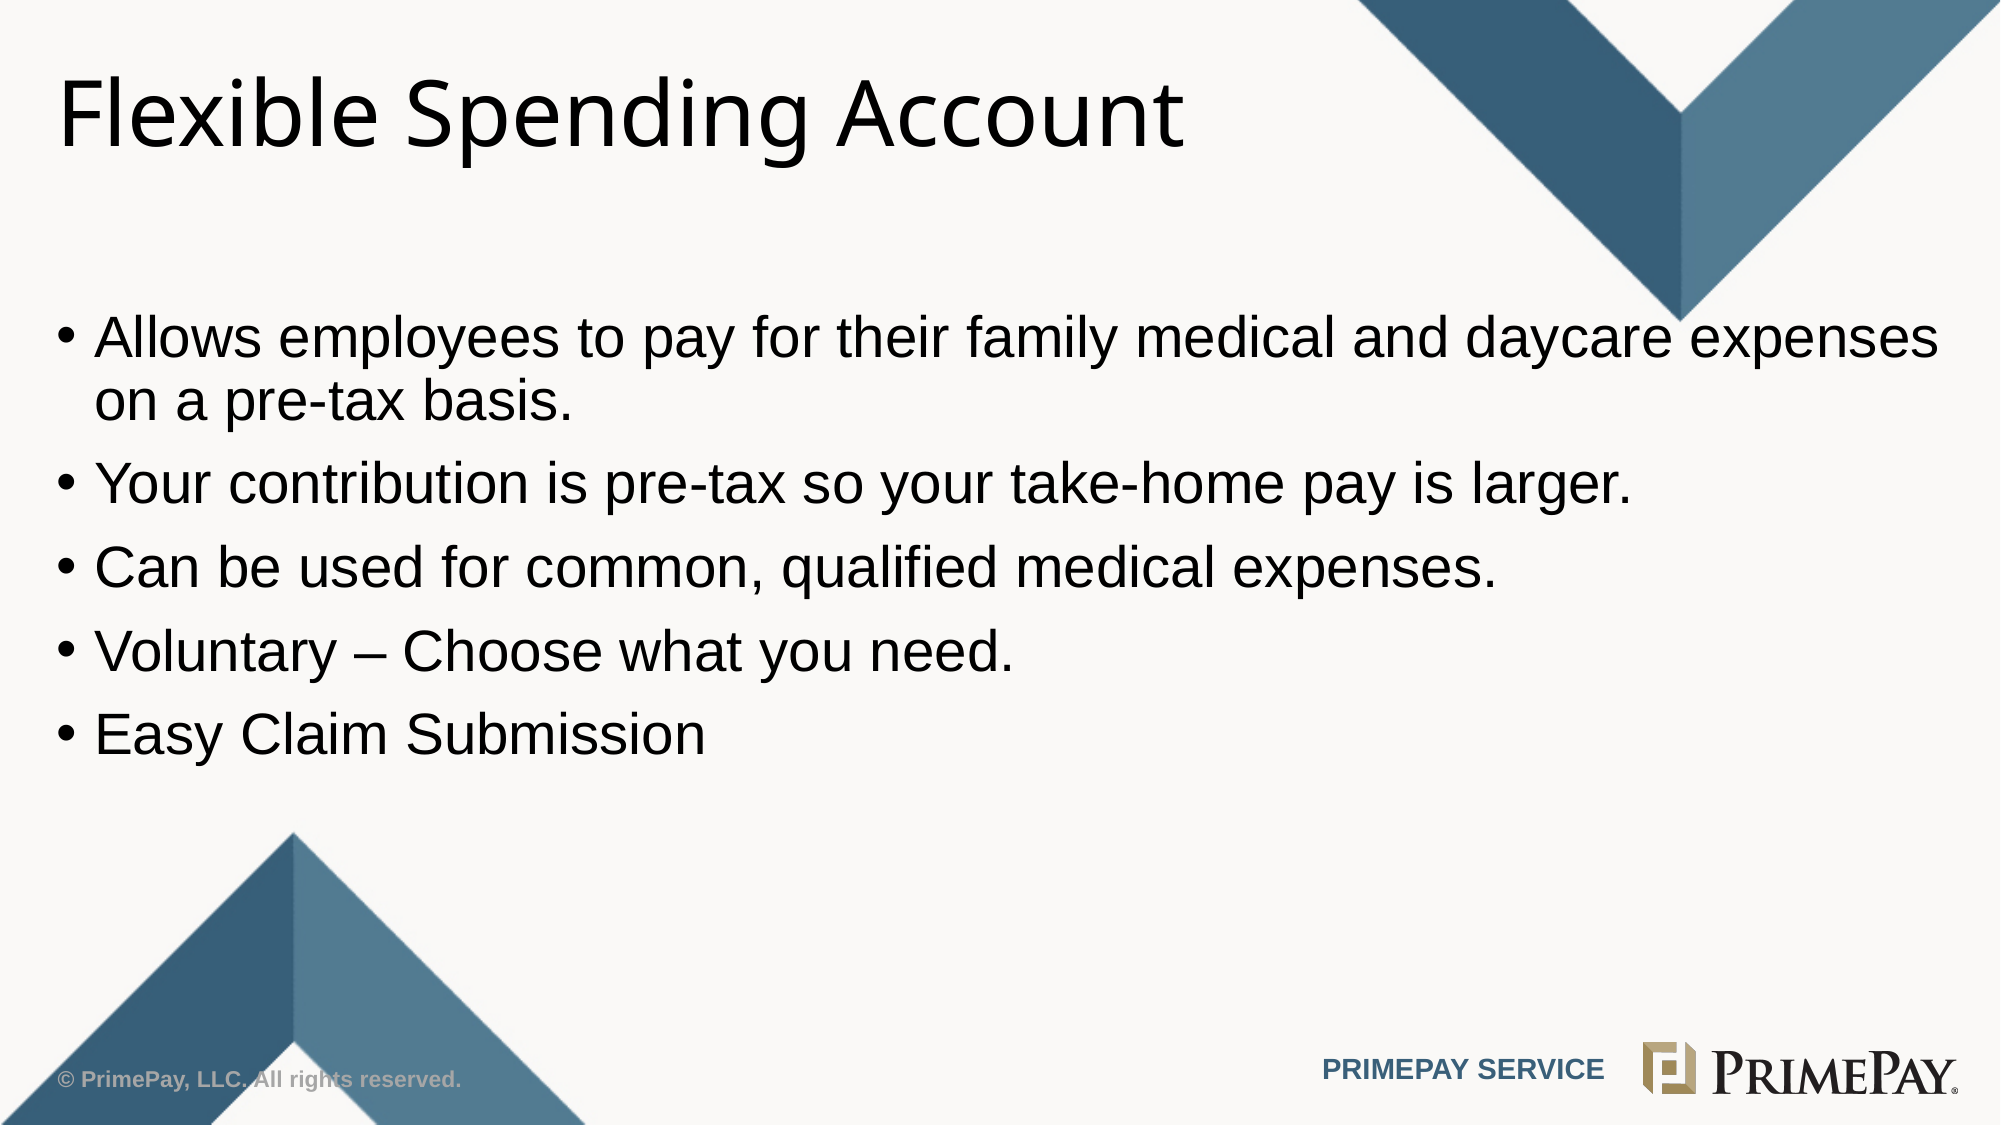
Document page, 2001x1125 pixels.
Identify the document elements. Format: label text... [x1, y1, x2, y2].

list Allows employees to pay for their family medical and daycare expenses on a pre-tax basis. Your contribution is pre-tax so your take-home pay is larger. Can be used for common, qualified medical expenses. Voluntary – Choose what you need. Easy Claim Submission [41, 299, 1959, 1014]
title Flexible Spending Account [40, 59, 1958, 278]
picture [0, 0, 2001, 1125]
